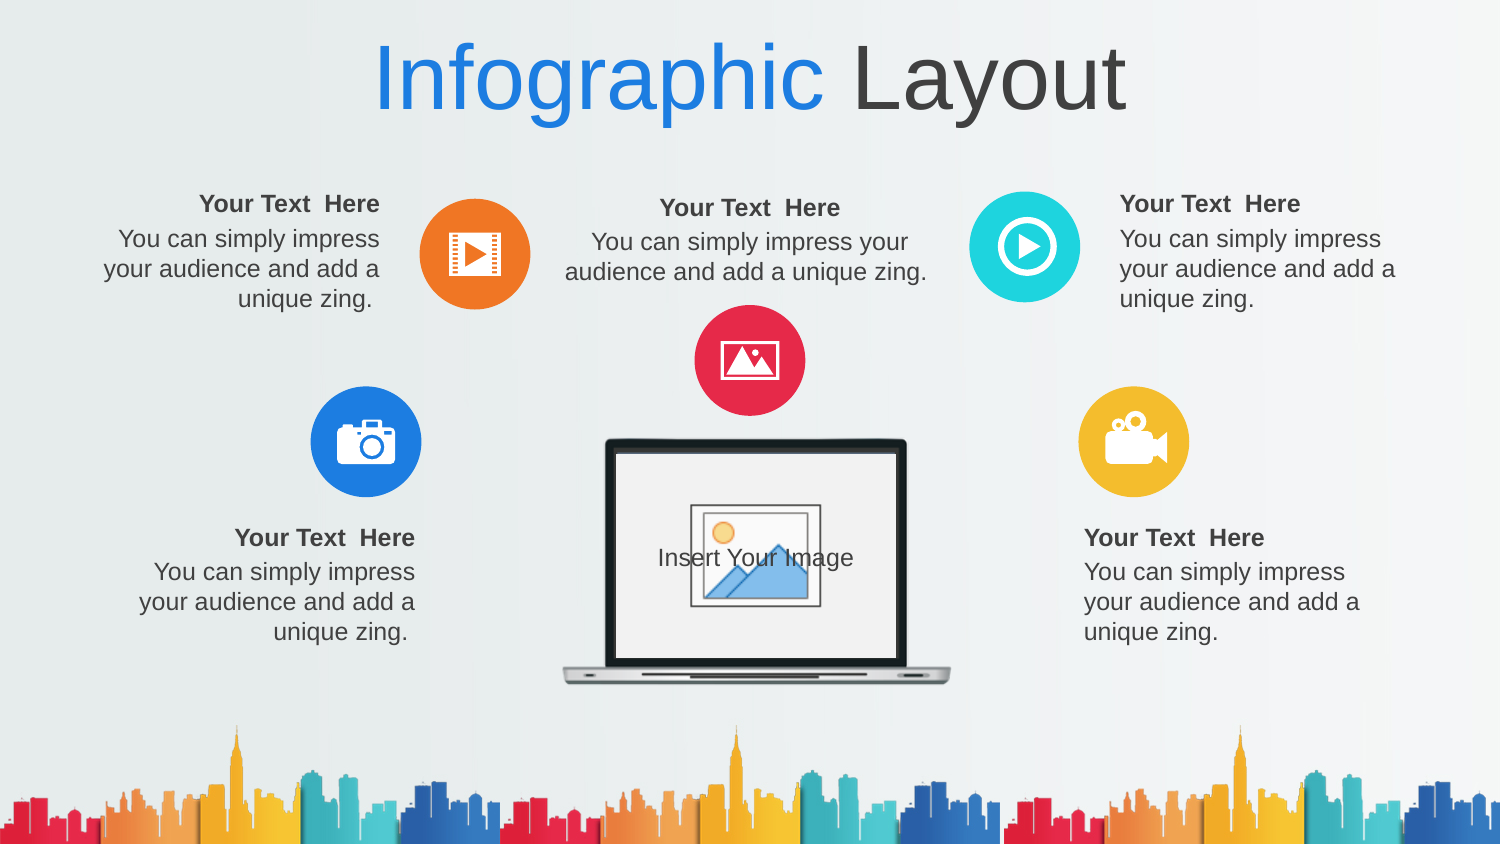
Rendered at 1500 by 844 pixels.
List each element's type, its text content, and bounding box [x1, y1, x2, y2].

text_box [447, 230, 503, 278]
text_box [1103, 408, 1170, 467]
text_box [967, 189, 1083, 305]
text_box [718, 339, 782, 382]
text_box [548, 183, 952, 295]
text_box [1104, 180, 1412, 322]
text_box [1076, 384, 1192, 500]
text_box [692, 303, 808, 418]
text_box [88, 180, 396, 322]
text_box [123, 513, 431, 655]
text_box [335, 417, 398, 467]
text_box [308, 384, 424, 500]
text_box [1068, 513, 1376, 655]
title Infographic Layout [0, 0, 1500, 146]
text_box [995, 214, 1059, 278]
text_box [417, 196, 533, 312]
picture [0, 146, 1500, 844]
